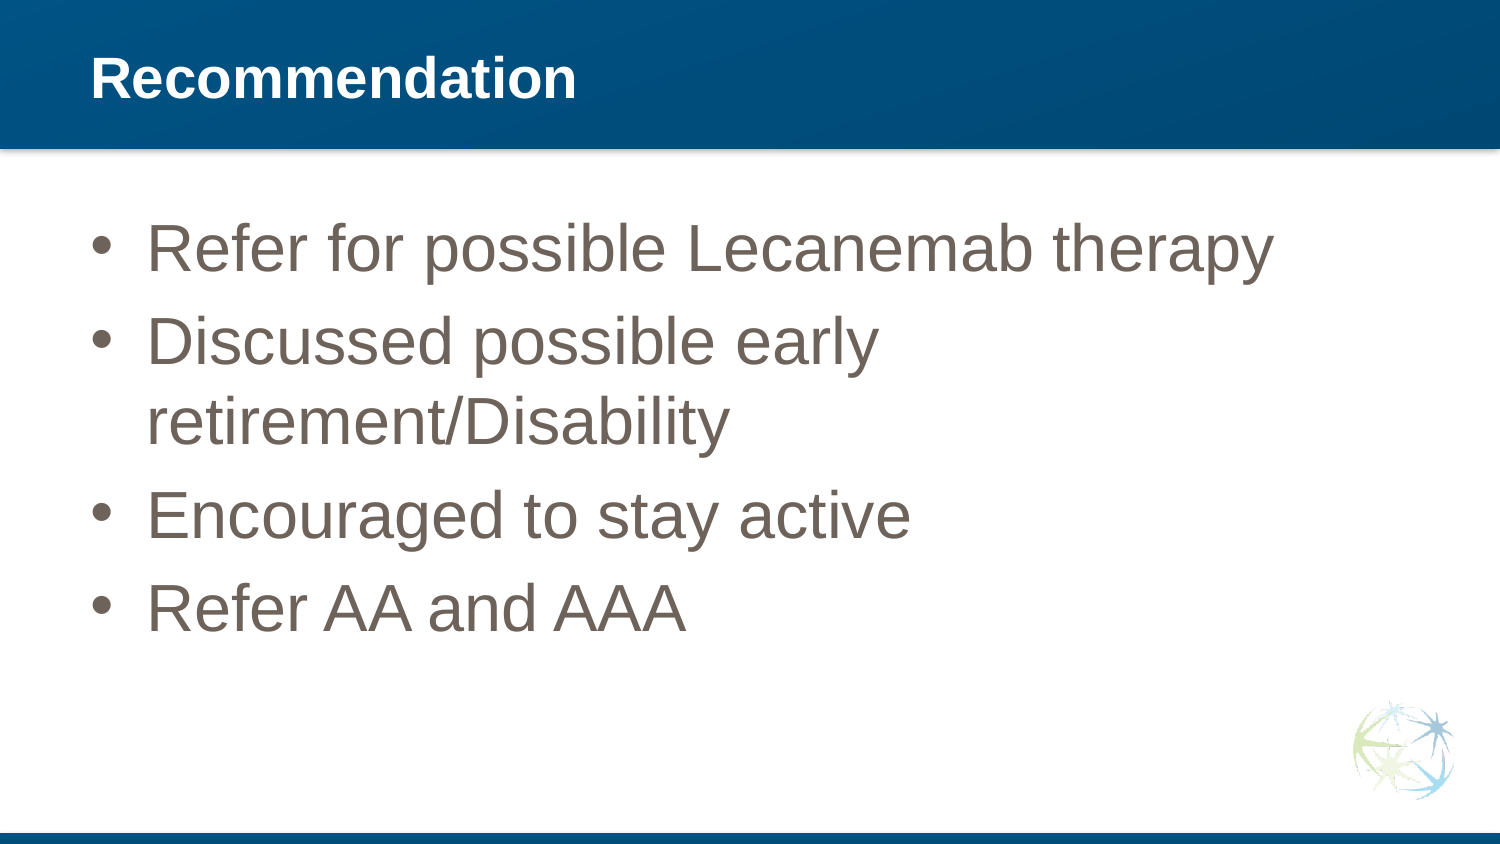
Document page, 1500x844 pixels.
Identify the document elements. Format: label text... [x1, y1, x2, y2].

list Refer for possible Lecanemab therapy Discussed possible early retirement/Disability Encouraged to stay active Refer AA and AAA [75, 196, 1310, 754]
title Recommendation [75, 0, 1425, 149]
